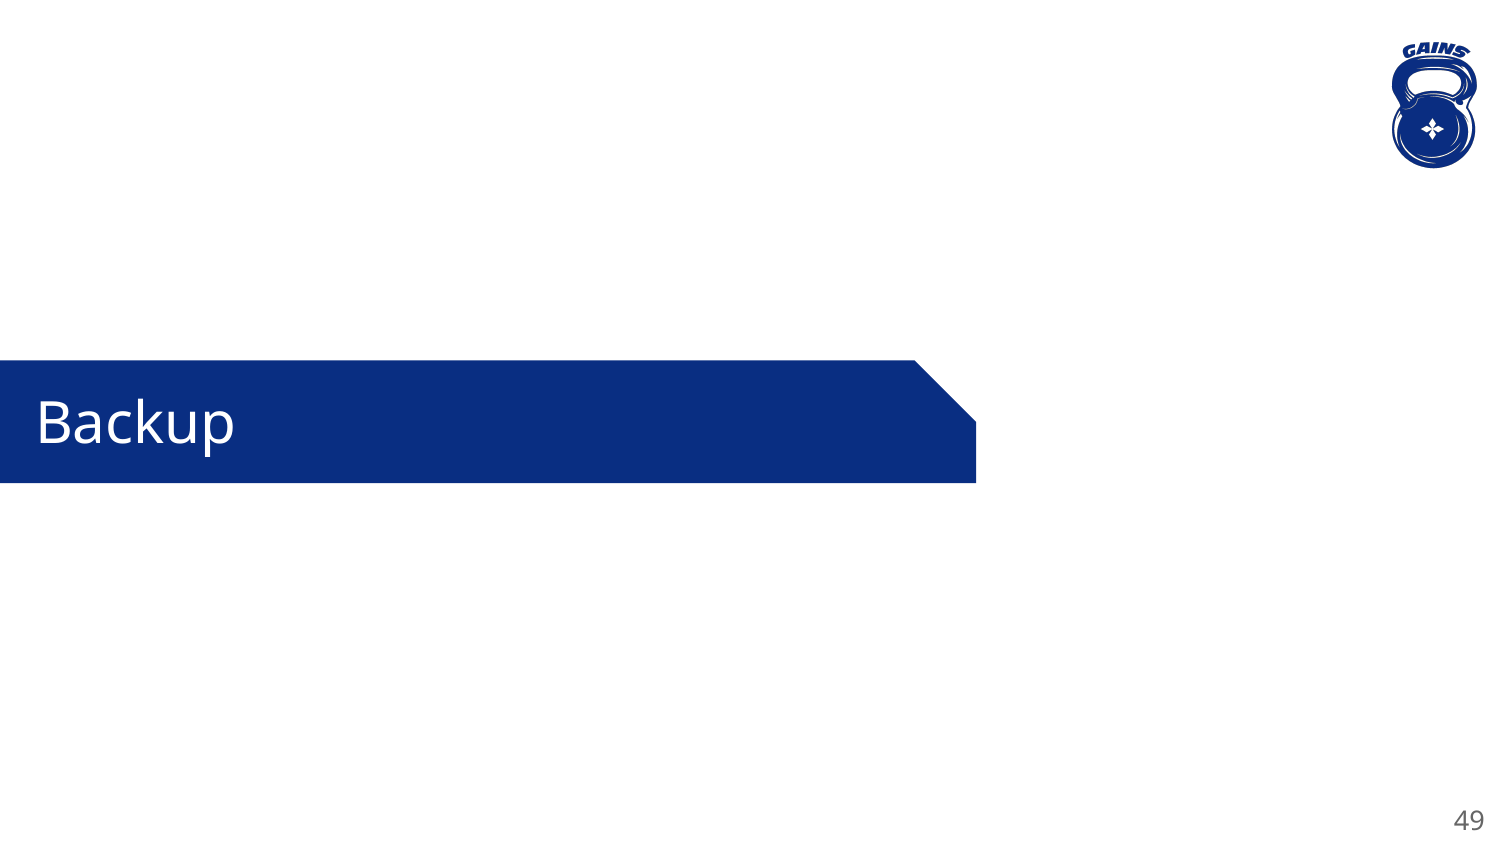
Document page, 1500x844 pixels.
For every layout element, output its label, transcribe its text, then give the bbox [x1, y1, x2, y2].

title Backup [20, 370, 913, 474]
slide_number 49 [1410, 799, 1500, 844]
picture [1389, 39, 1480, 171]
